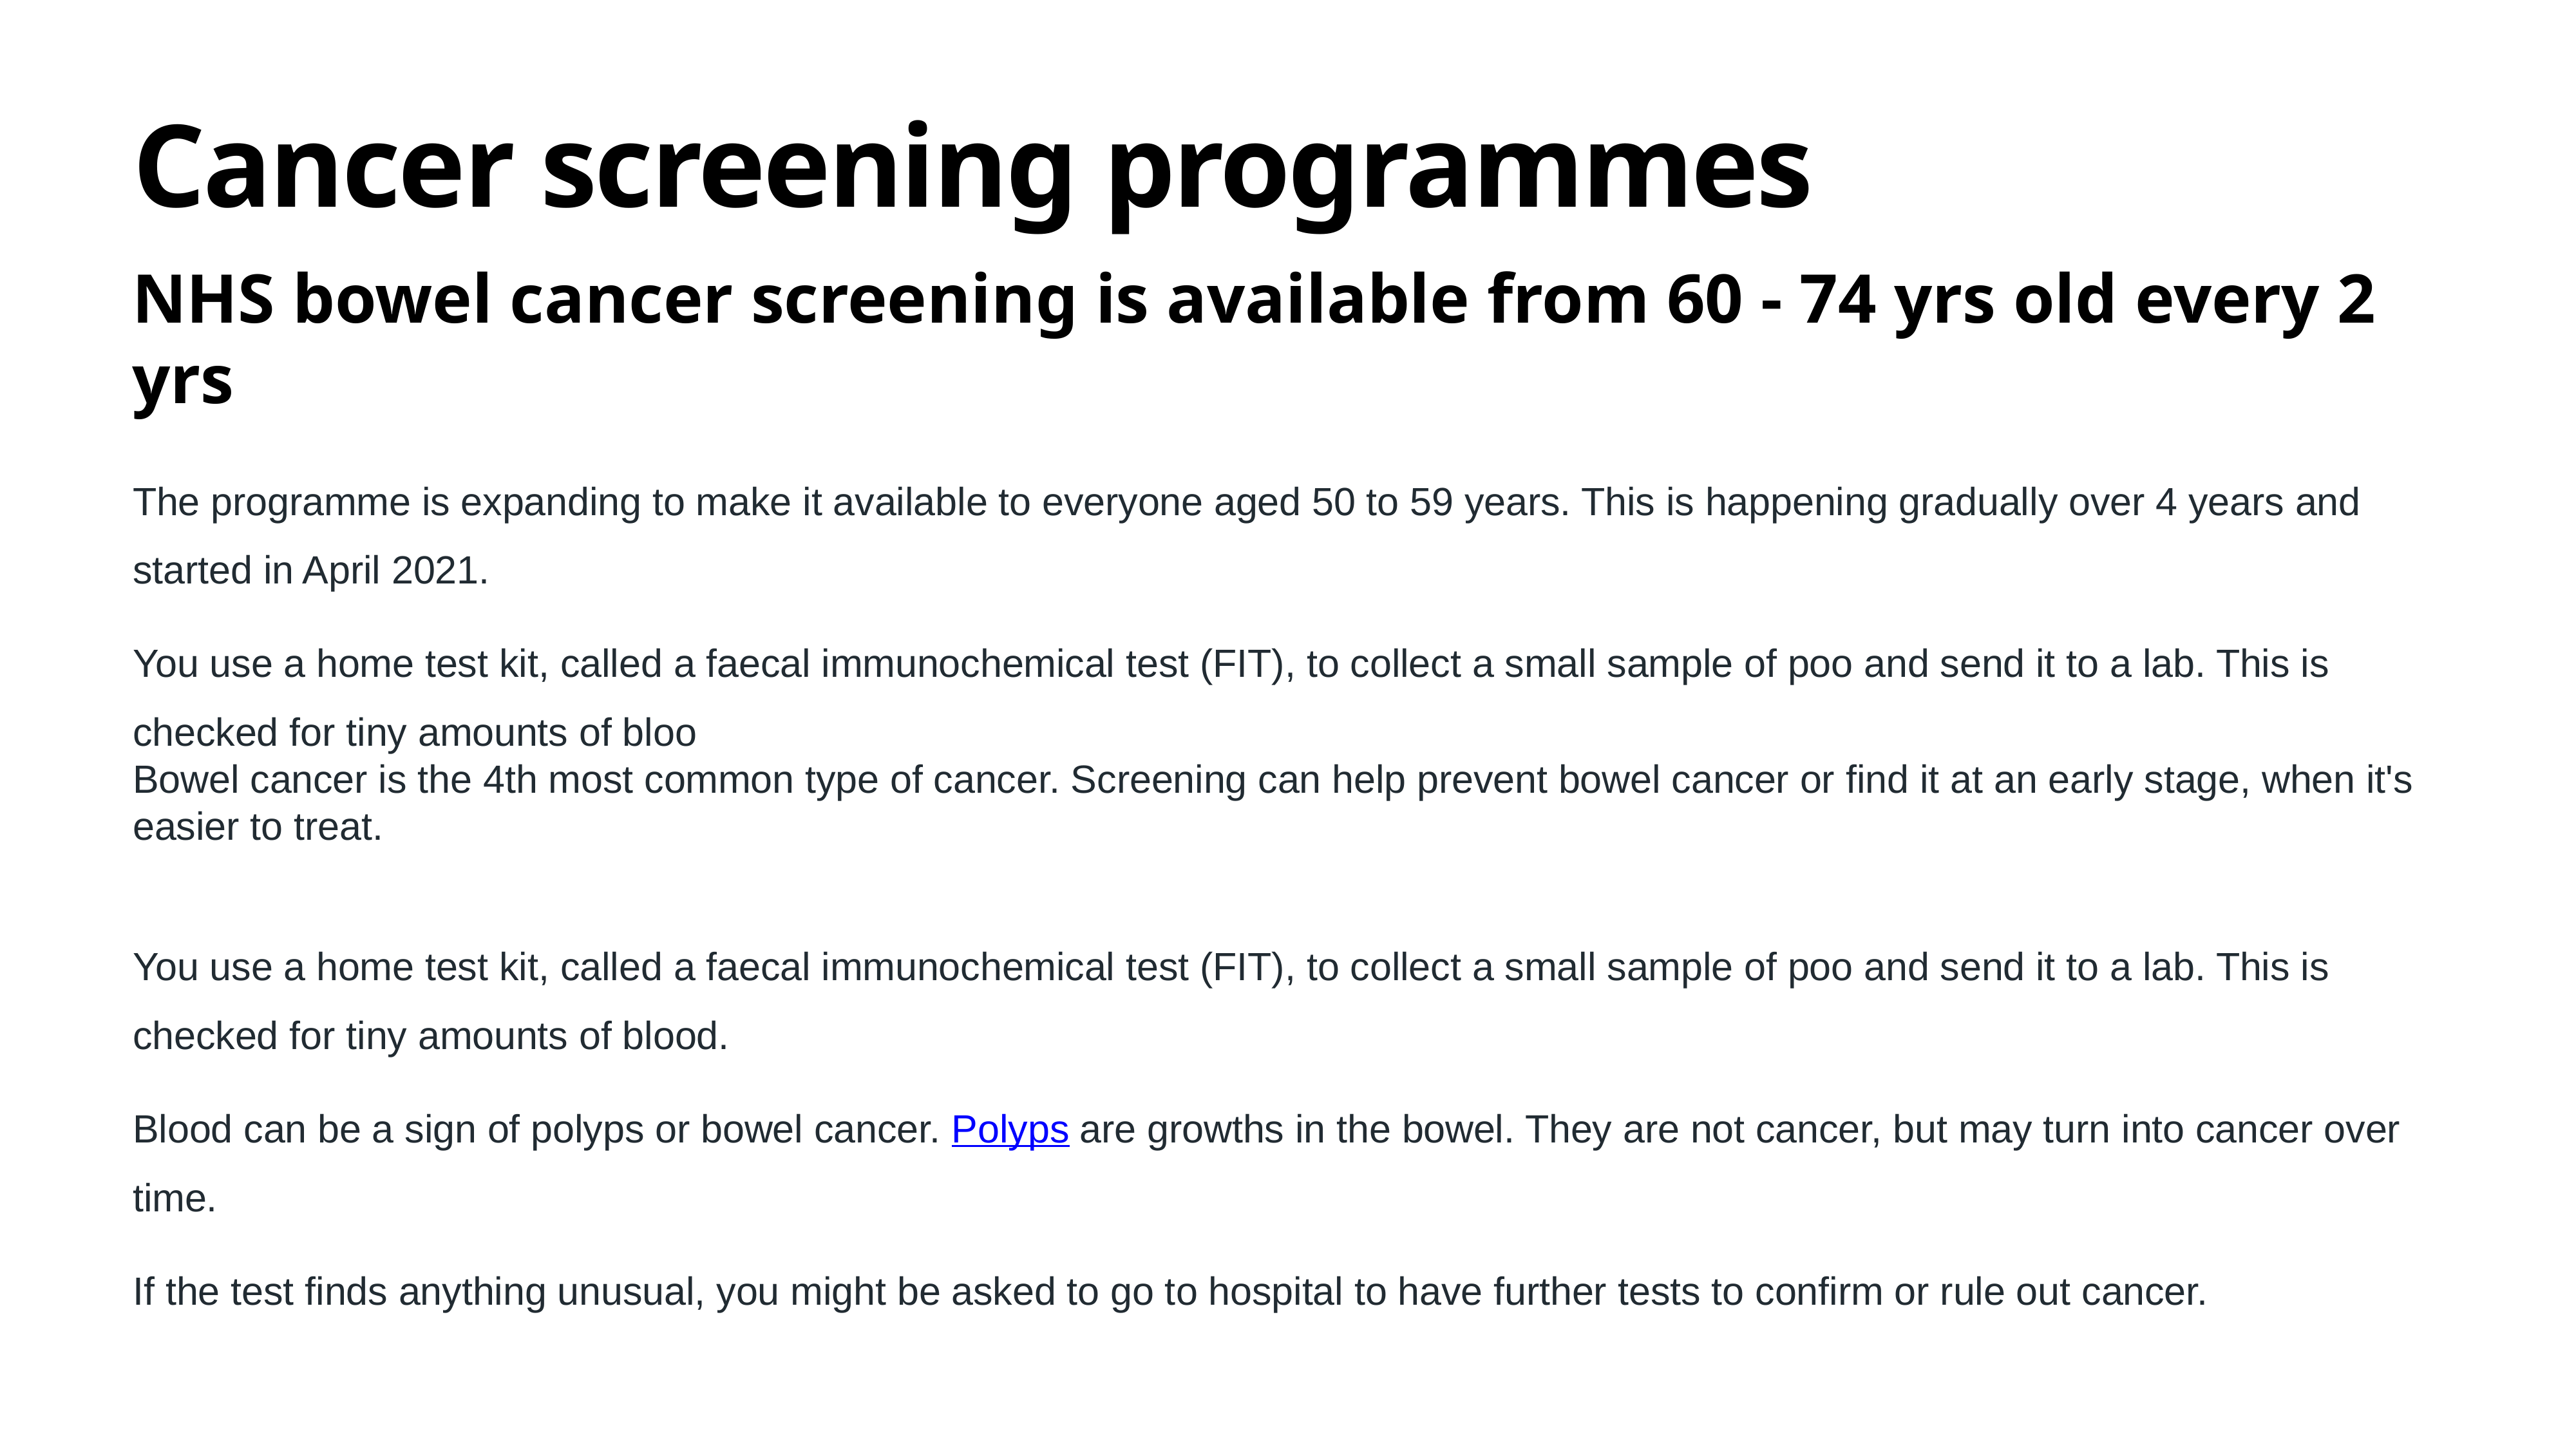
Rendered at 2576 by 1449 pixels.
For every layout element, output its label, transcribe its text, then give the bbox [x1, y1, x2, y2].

list NHS bowel cancer screening is available from 60 - 74 yrs old every 2 yrs [127, 250, 2449, 350]
list The programme is expanding to make it available to everyone aged 50 to 59 years. This is happening gradually over 4 years and started in April 2021. You use a home test kit, called a faecal immunochemical test (FIT), to collect a small sample of poo and send it to a lab. This is checked for tiny amounts of bloo Bowel cancer is the 4th most common type of cancer. Screening can help prevent bowel cancer or find it at an early stage, when it's easier to treat. You use a home test kit, called a faecal immunochemical test (FIT), to collect a small sample of poo and send it to a lab. This is checked for tiny amounts of blood. Blood can be a sign of polyps or bowel cancer. Polyps are growths in the bowel. They are not cancer, but may turn into cancer over time. If the test finds anything unusual, you might be asked to go to hospital to have further tests to confirm or rule out cancer. [127, 448, 2449, 1321]
title Cancer screening programmes [127, 113, 2449, 250]
